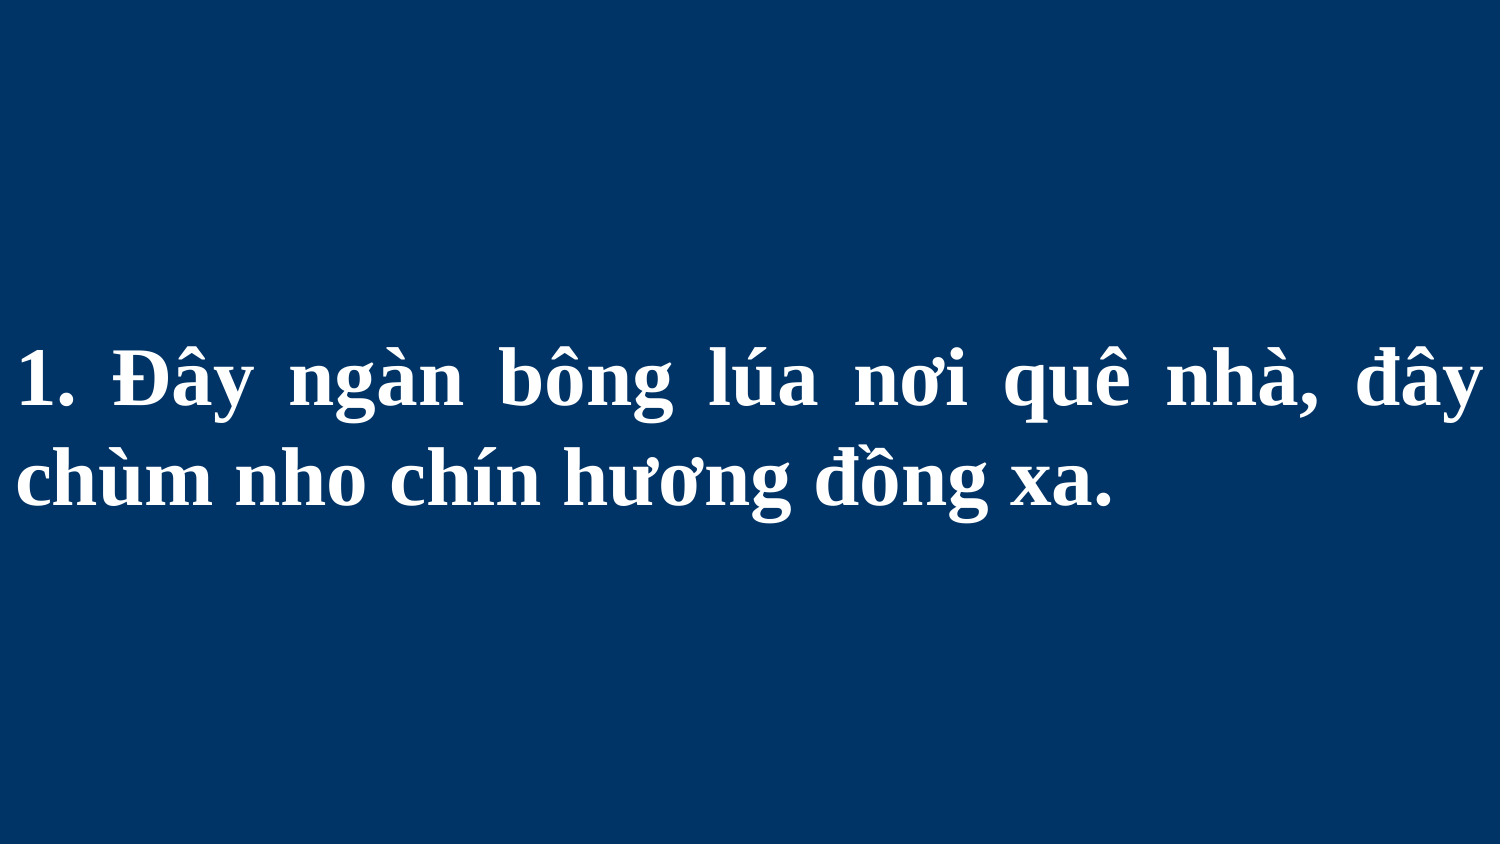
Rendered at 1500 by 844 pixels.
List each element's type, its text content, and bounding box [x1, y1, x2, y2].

title 1. Đây ngàn bông lúa nơi quê nhà, đây chùm nho chín hương đồng xa. [0, 0, 1500, 844]
